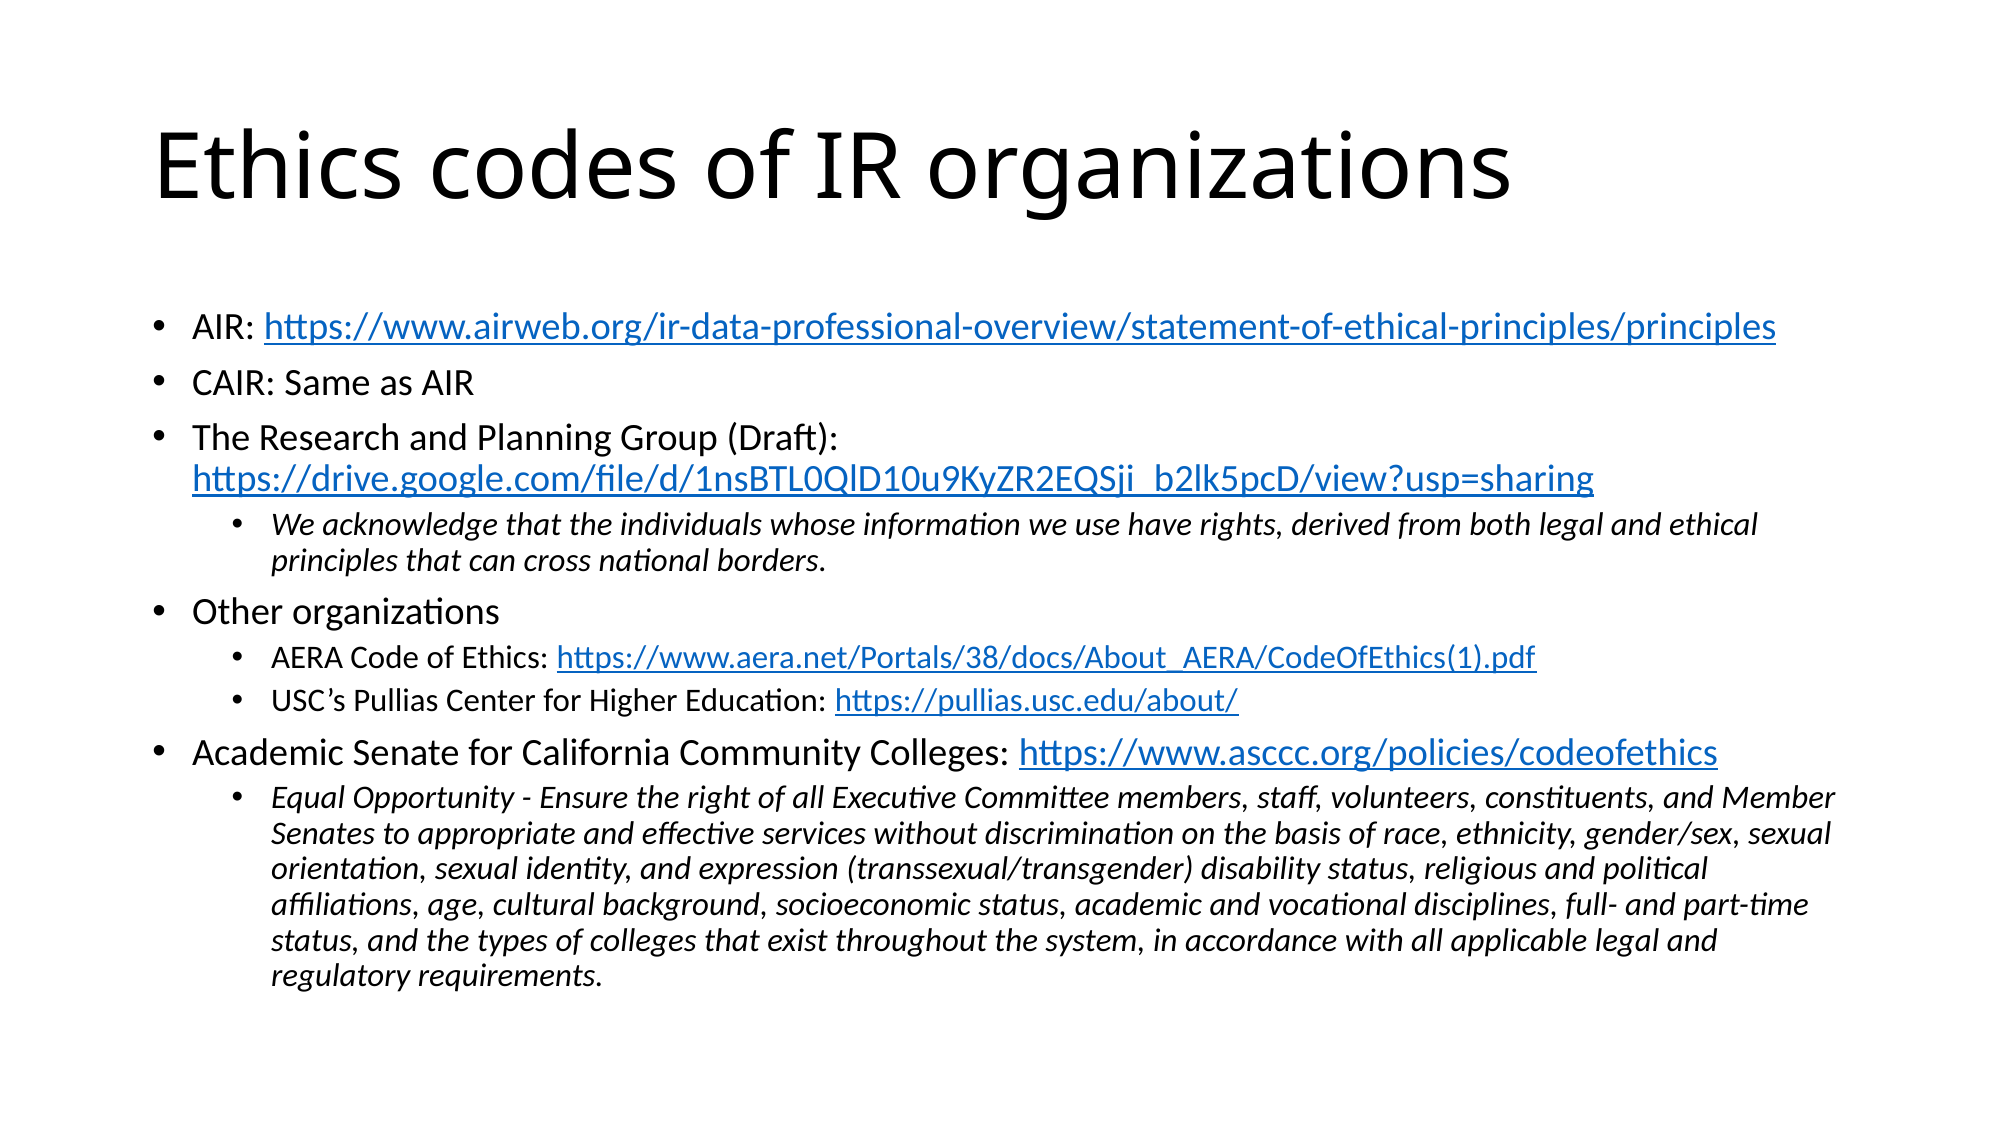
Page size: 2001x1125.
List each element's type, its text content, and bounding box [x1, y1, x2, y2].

list AIR: https://www.airweb.org/ir-data-professional-overview/statement-of-ethical-principles/principles CAIR: Same as AIR The Research and Planning Group (Draft): https://drive.google.com/file/d/1nsBTL0QlD10u9KyZR2EQSji_b2lk5pcD/view?usp=sharing We acknowledge that the individuals whose information we use have rights, derived from both legal and ethical principles that can cross national borders. Other organizations AERA Code of Ethics: https://www.aera.net/Portals/38/docs/About_AERA/CodeOfEthics(1).pdf USC’s Pullias Center for Higher Education: https://pullias.usc.edu/about/ Academic Senate for California Community Colleges: https://www.asccc.org/policies/codeofethics Equal Opportunity - Ensure the right of all Executive Committee members, staff, volunteers, constituents, and Member Senates to appropriate and effective services without discrimination on the basis of race, ethnicity, gender/sex, sexual orientation, sexual identity, and expression (transsexual/transgender) disability status, religious and political affiliations, age, cultural background, socioeconomic status, academic and vocational disciplines, full- and part-time status, and the types of colleges that exist throughout the system, in accordance with all applicable legal and regulatory requirements. [137, 299, 1863, 1014]
title Ethics codes of IR organizations [137, 59, 1863, 278]
